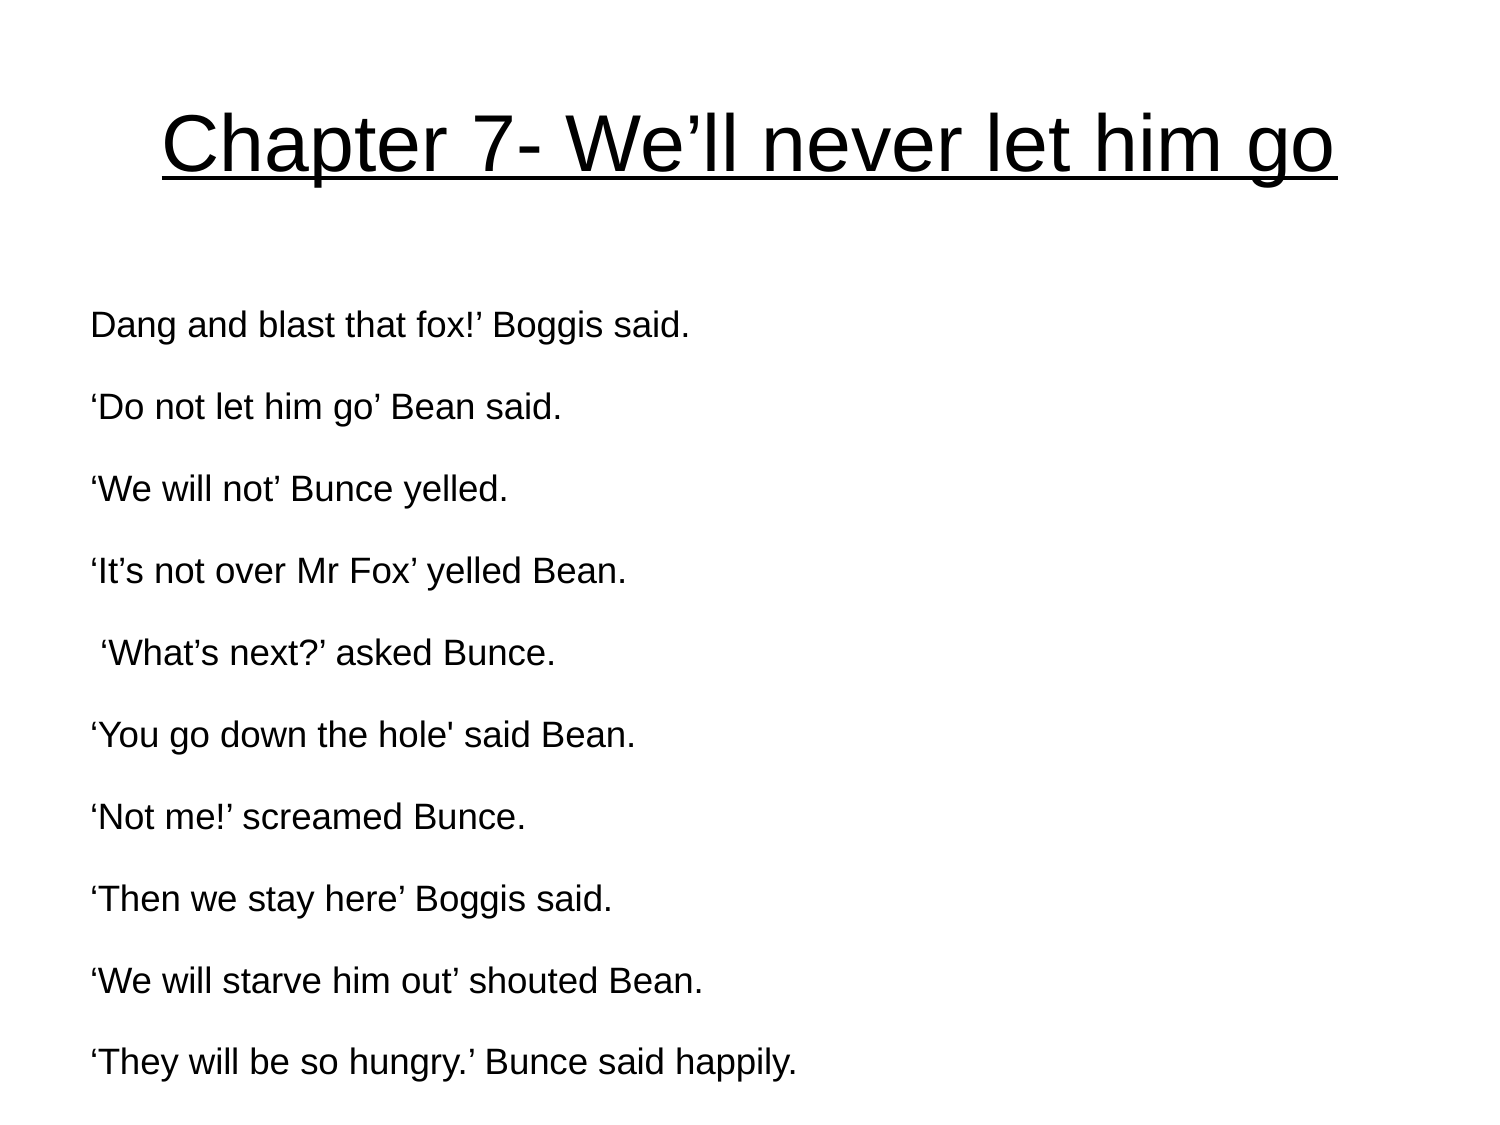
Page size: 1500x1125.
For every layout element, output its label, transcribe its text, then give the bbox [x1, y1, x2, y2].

title Chapter 7- We’ll never let him go [75, 45, 1425, 233]
list Dang and blast that fox!’ Boggis said. ‘Do not let him go’ Bean said. ‘We will not’ Bunce yelled. ‘It’s not over Mr Fox’ yelled Bean. ‘What’s next?’ asked Bunce. ‘You go down the hole' said Bean. ‘Not me!’ screamed Bunce. ‘Then we stay here’ Boggis said. ‘We will starve him out’ shouted Bean. ‘They will be so hungry.’ Bunce said happily. [75, 262, 1425, 1094]
